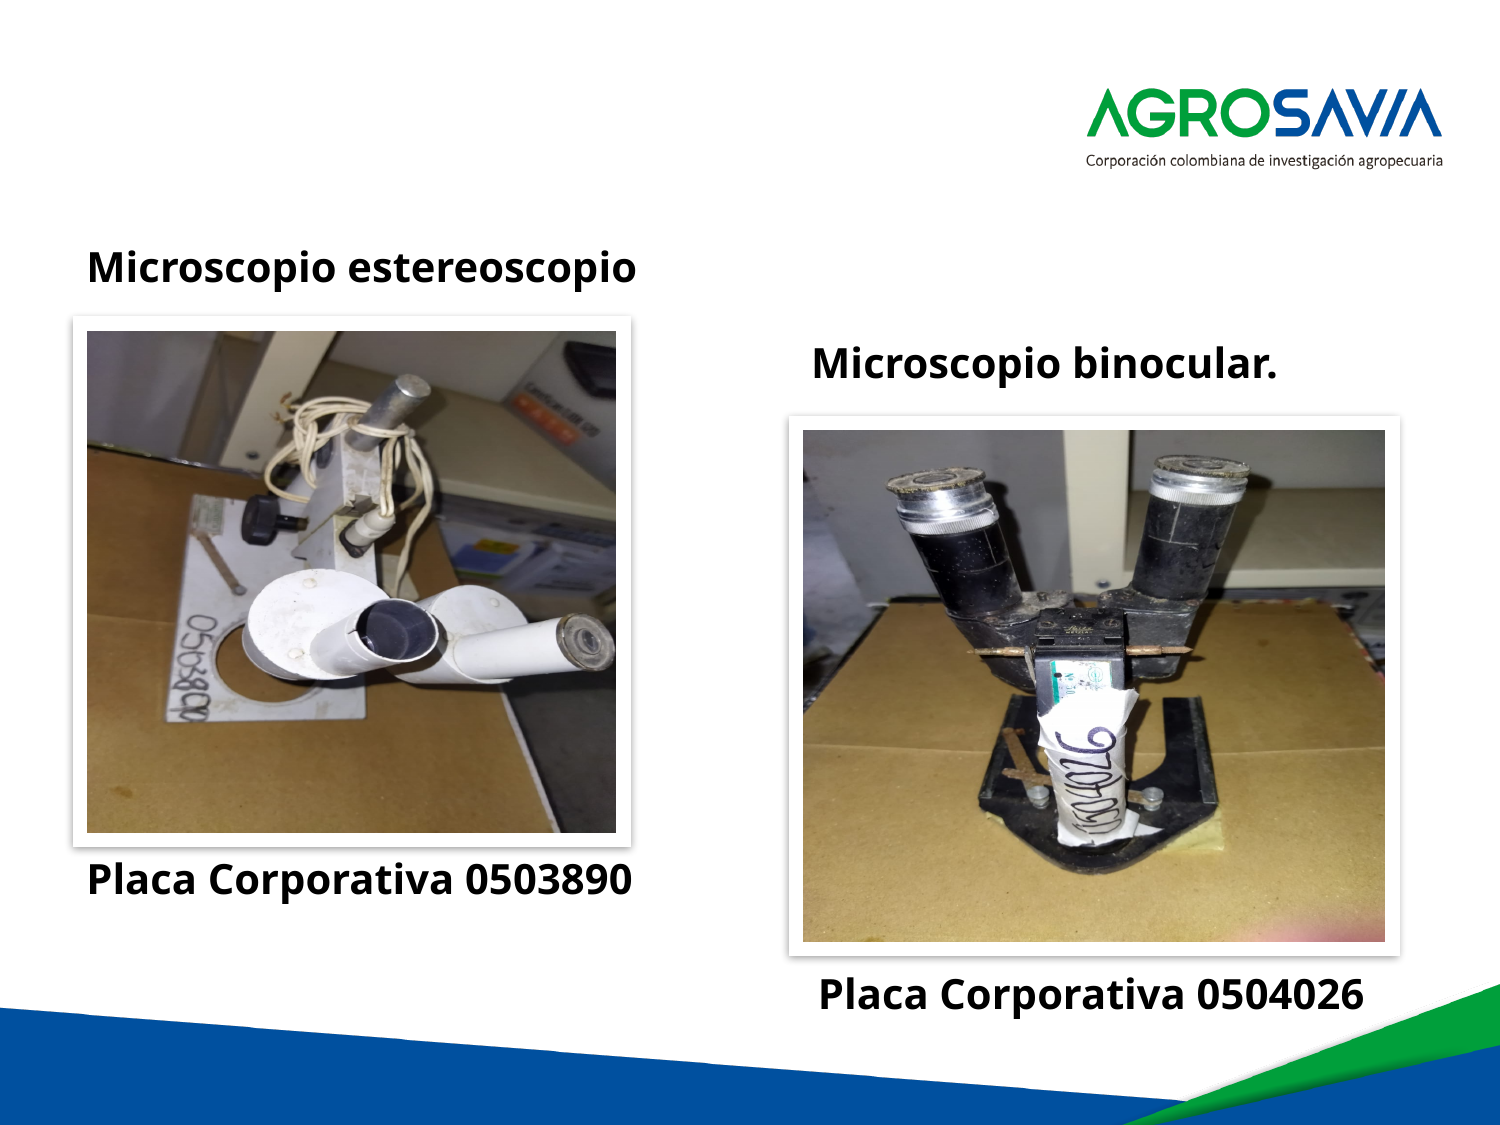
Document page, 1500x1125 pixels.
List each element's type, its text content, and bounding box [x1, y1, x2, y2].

text_box Microscopio binocular. [796, 317, 1478, 414]
text_box Microscopio estereoscopio [71, 221, 753, 318]
picture [0, 0, 1500, 1125]
text_box Placa Corporativa 0504026 [803, 964, 1385, 1026]
text_box Placa Corporativa 0503890 [71, 845, 654, 910]
